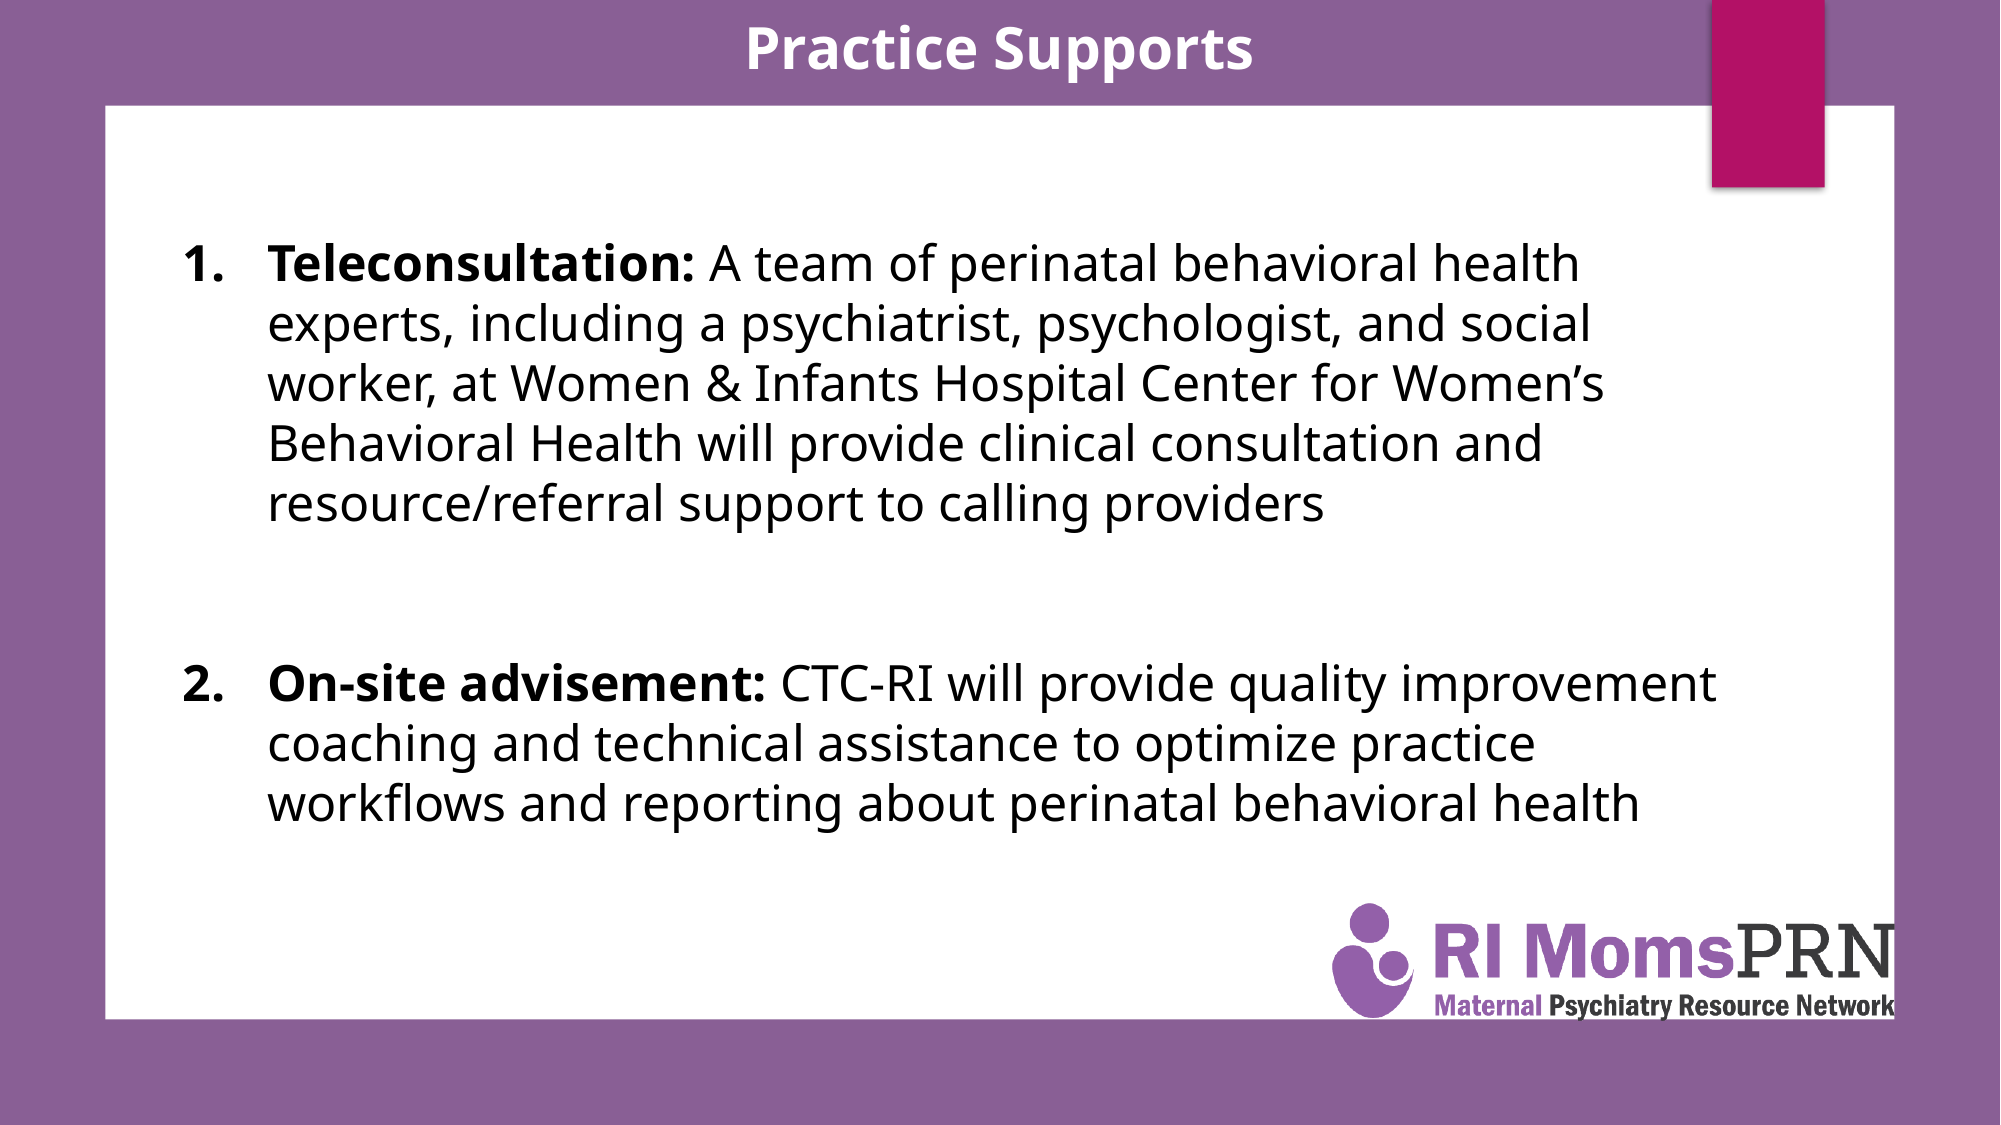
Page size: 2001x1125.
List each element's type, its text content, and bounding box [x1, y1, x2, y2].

text_box Practice Supports [349, 3, 1650, 134]
text_box Teleconsultation: A team of perinatal behavioral health experts, including a psychiatrist, psychologist, and social worker, at Women & Infants Hospital Center for Women’s Behavioral Health will provide clinical consultation and resource/referral support to calling providers On-site advisement: CTC-RI will provide quality improvement coaching and technical assistance to optimize practice workflows and reporting about perinatal behavioral health [168, 224, 1756, 839]
text_box [104, 104, 1896, 1021]
text_box [0, 0, 2000, 1125]
picture [1332, 902, 1895, 1021]
text_box [1711, 0, 1825, 188]
